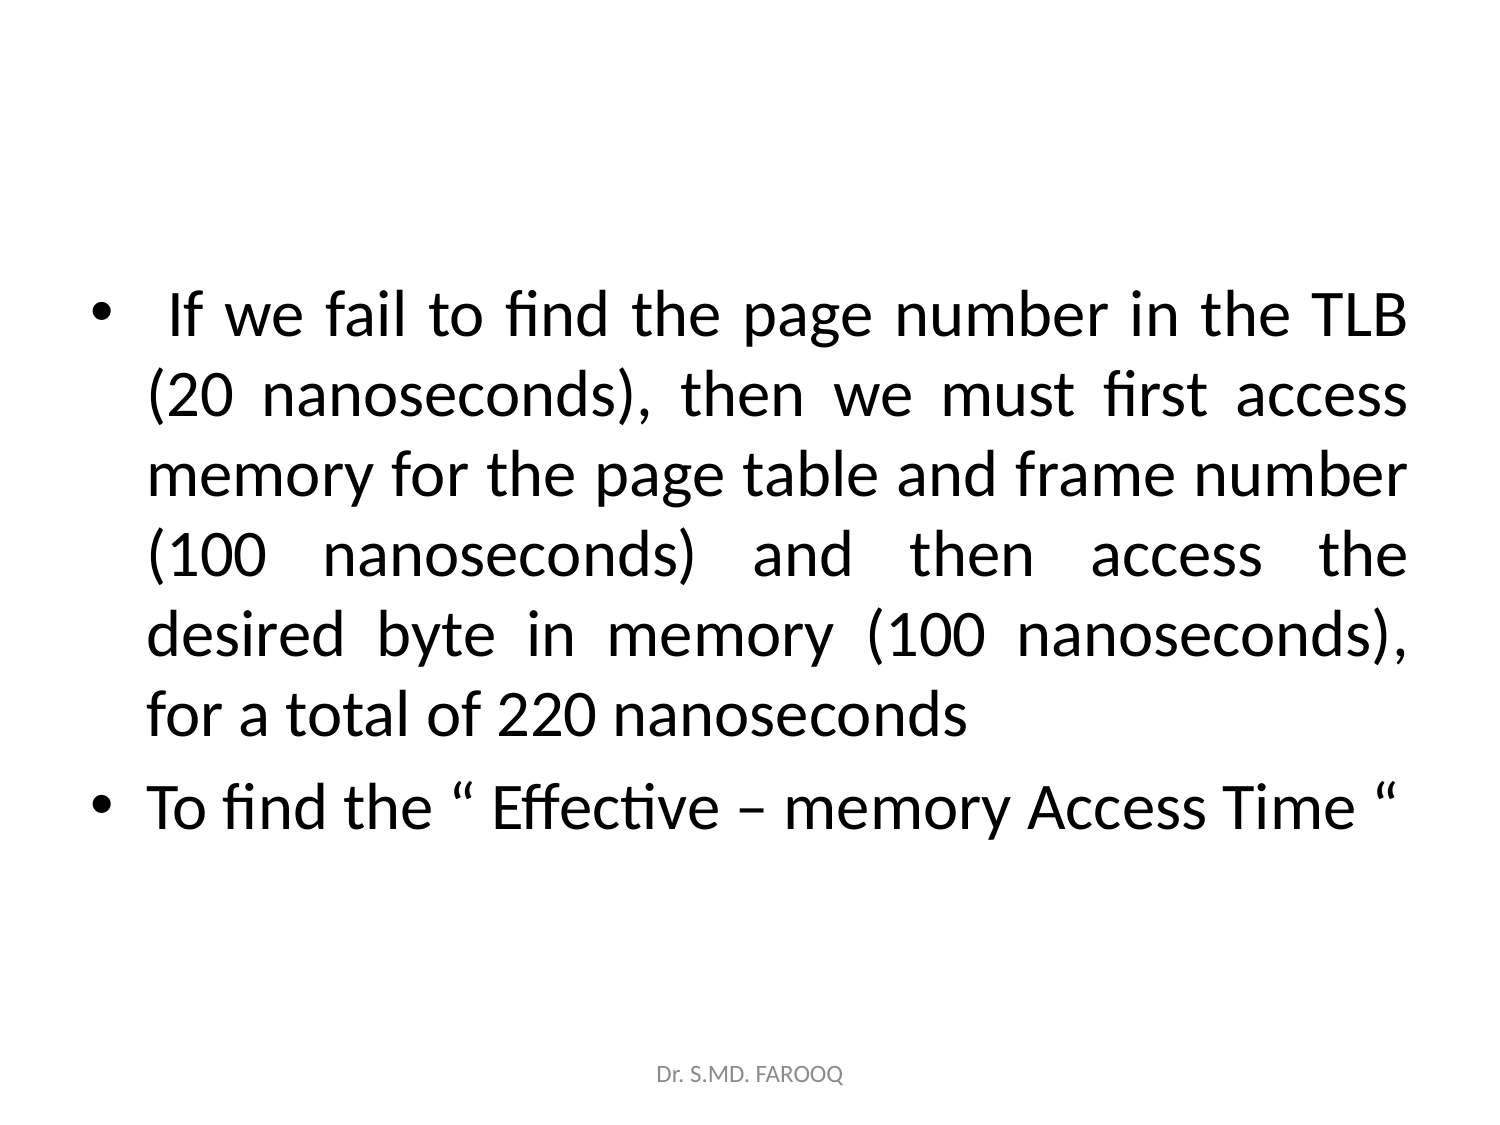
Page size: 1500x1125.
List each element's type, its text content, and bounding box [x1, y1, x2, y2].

footer Dr. S.MD. FAROOQ [512, 1042, 988, 1103]
list If we fail to find the page number in the TLB (20 nanoseconds), then we must first access memory for the page table and frame number (100 nanoseconds) and then access the desired byte in memory (100 nanoseconds), for a total of 220 nanoseconds To find the “ Effective – memory Access Time “ [75, 262, 1425, 1005]
